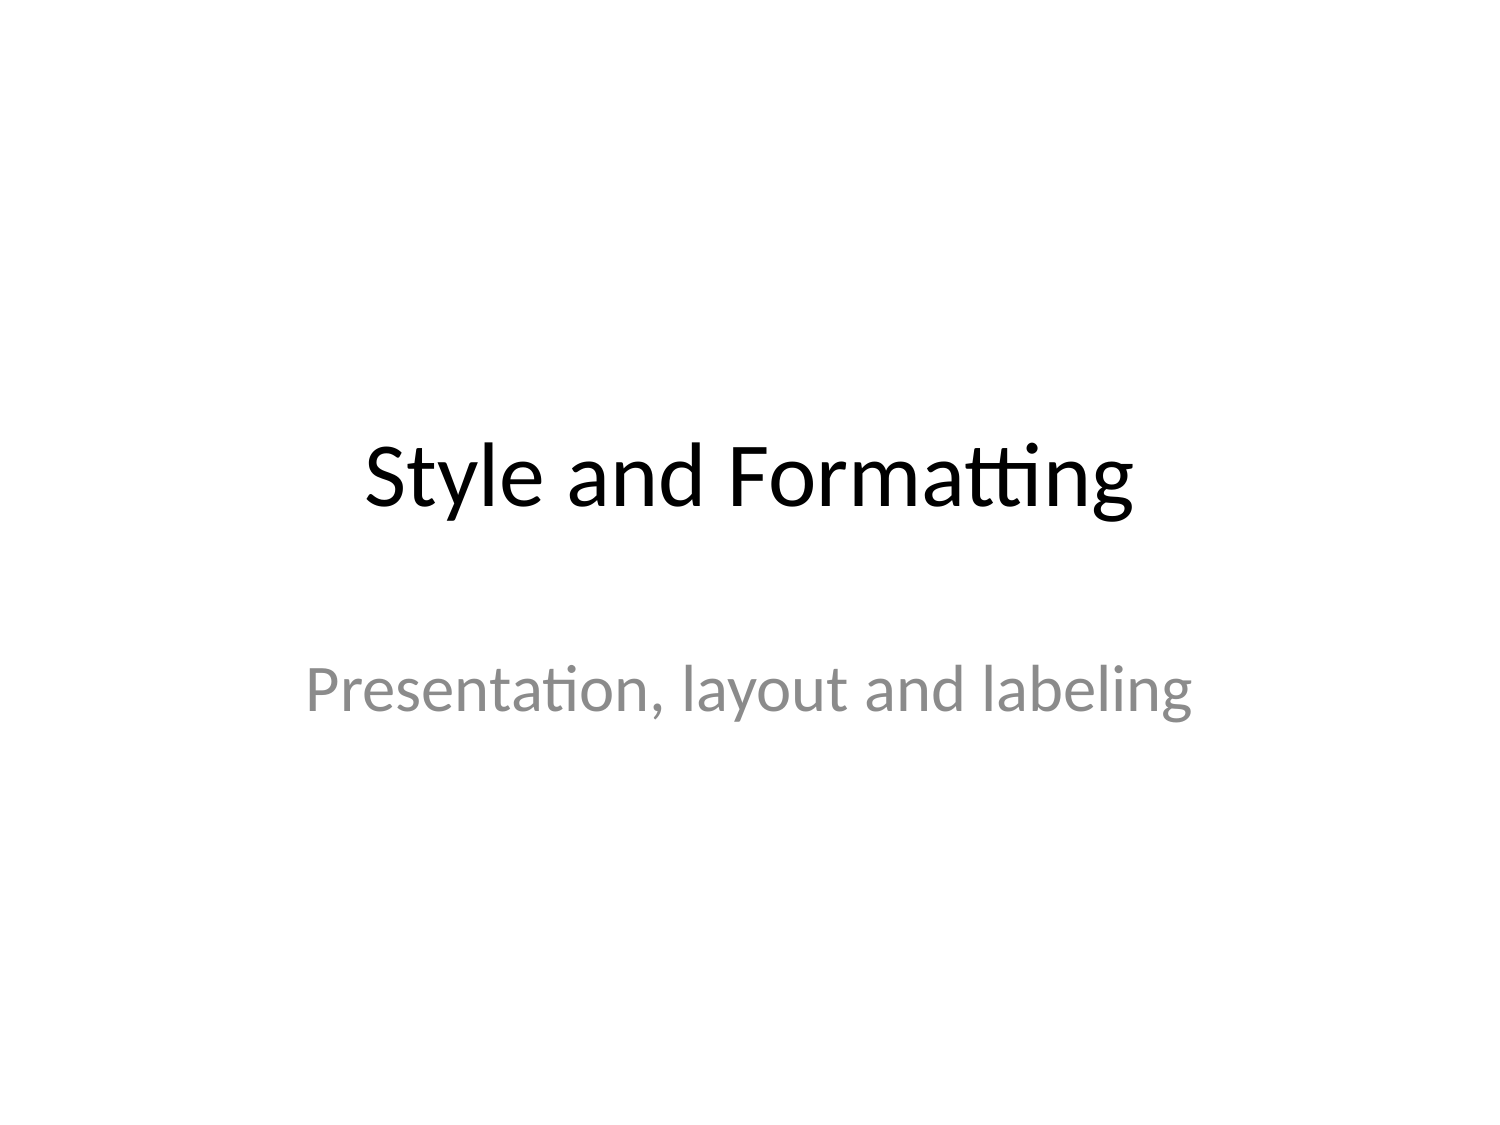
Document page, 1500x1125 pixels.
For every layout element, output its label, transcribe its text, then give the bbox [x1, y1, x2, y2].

title Style and Formatting [112, 349, 1388, 591]
subtitle Presentation, layout and labeling [225, 637, 1275, 925]
